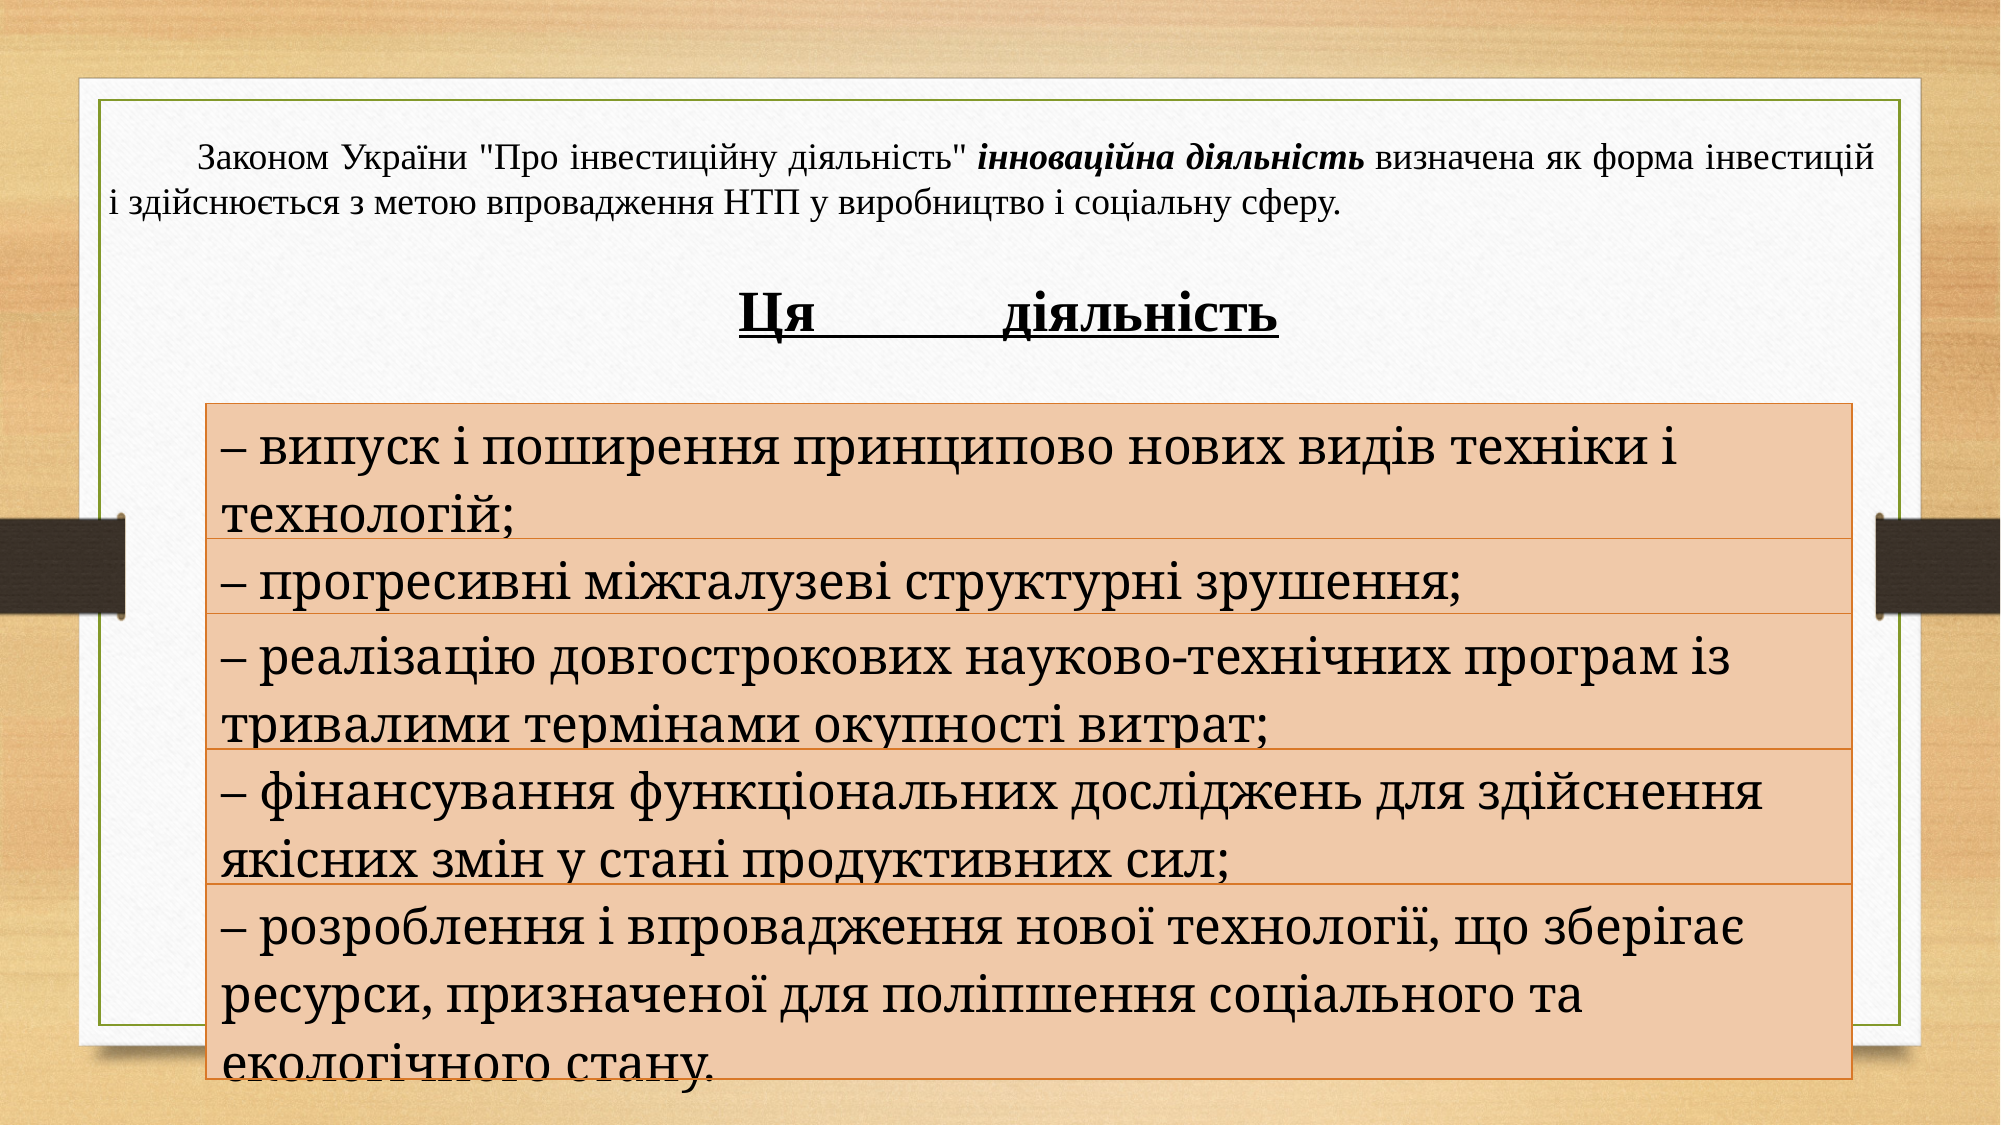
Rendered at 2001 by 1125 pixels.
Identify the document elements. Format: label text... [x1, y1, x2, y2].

table_cell – прогресивні міжгалузеві структурні зрушення; [207, 539, 1851, 613]
picture [0, 0, 2001, 1125]
table_header – випуск і поширення принципово нових видів техніки і технологій; [207, 404, 1851, 538]
text_box Законом України "Про інвестиційну діяльність" інноваційна діяльність визначена як форма інвестицій і здійснюється з метою впровадження НТП у виробництво і соціальну сферу. [93, 124, 1890, 230]
table_cell – розроблення і впровадження нової технології, що зберігає ресурси, призначеної для поліпшення соціального та екологічного стану. [207, 885, 1851, 1078]
text_box Ця діяльність включає: [635, 230, 1294, 351]
table_cell – реалізацію довгострокових науково-технічних програм із тривалими термінами окупності витрат; [207, 614, 1851, 748]
table_cell – фінансування функціональних досліджень для здійснення якісних змін у стані продуктивних сил; [207, 750, 1851, 883]
